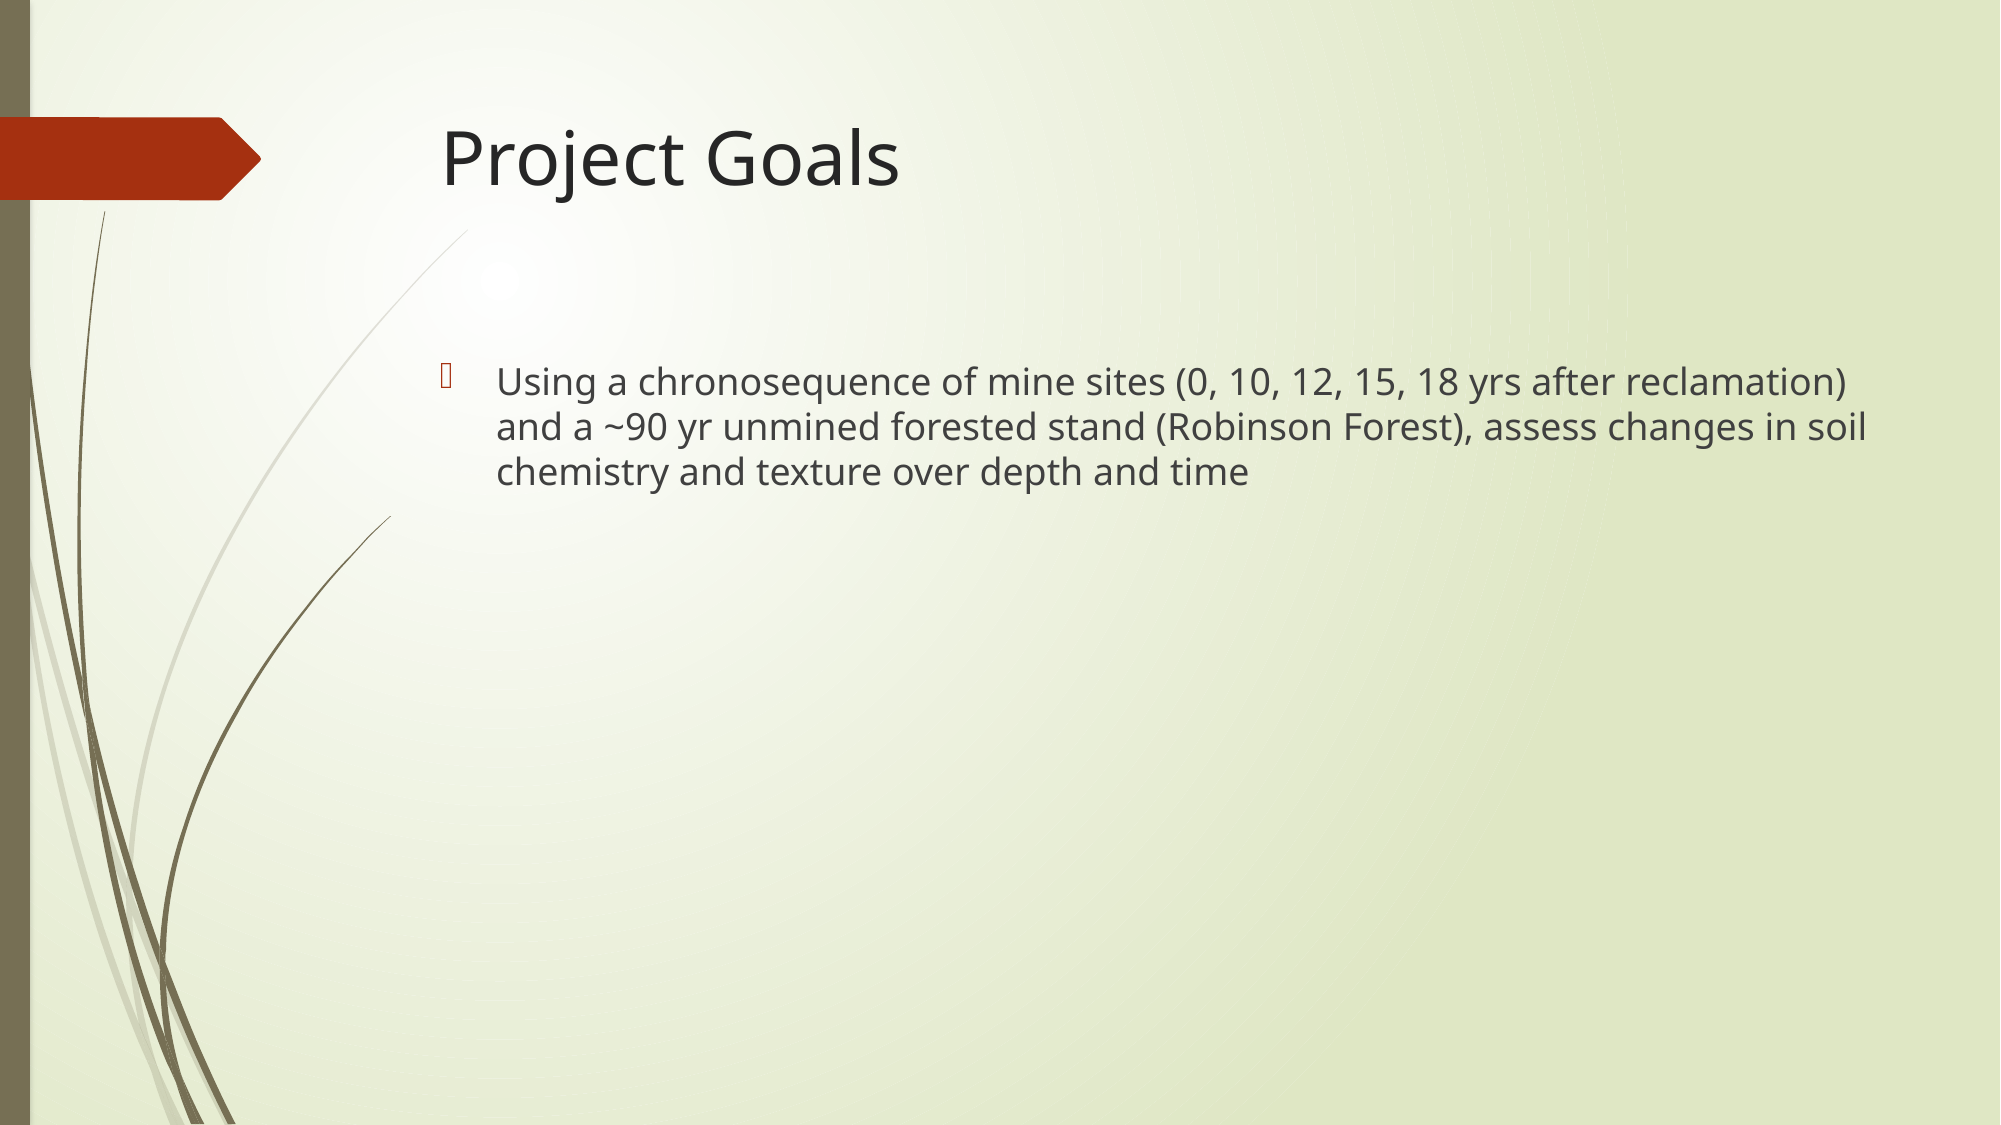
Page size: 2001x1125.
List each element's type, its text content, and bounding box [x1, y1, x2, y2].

title Project Goals [425, 102, 1888, 313]
list Using a chronosequence of mine sites (0, 10, 12, 15, 18 yrs after reclamation) and a ~90 yr unmined forested stand (Robinson Forest), assess changes in soil chemistry and texture over depth and time [424, 350, 1888, 970]
